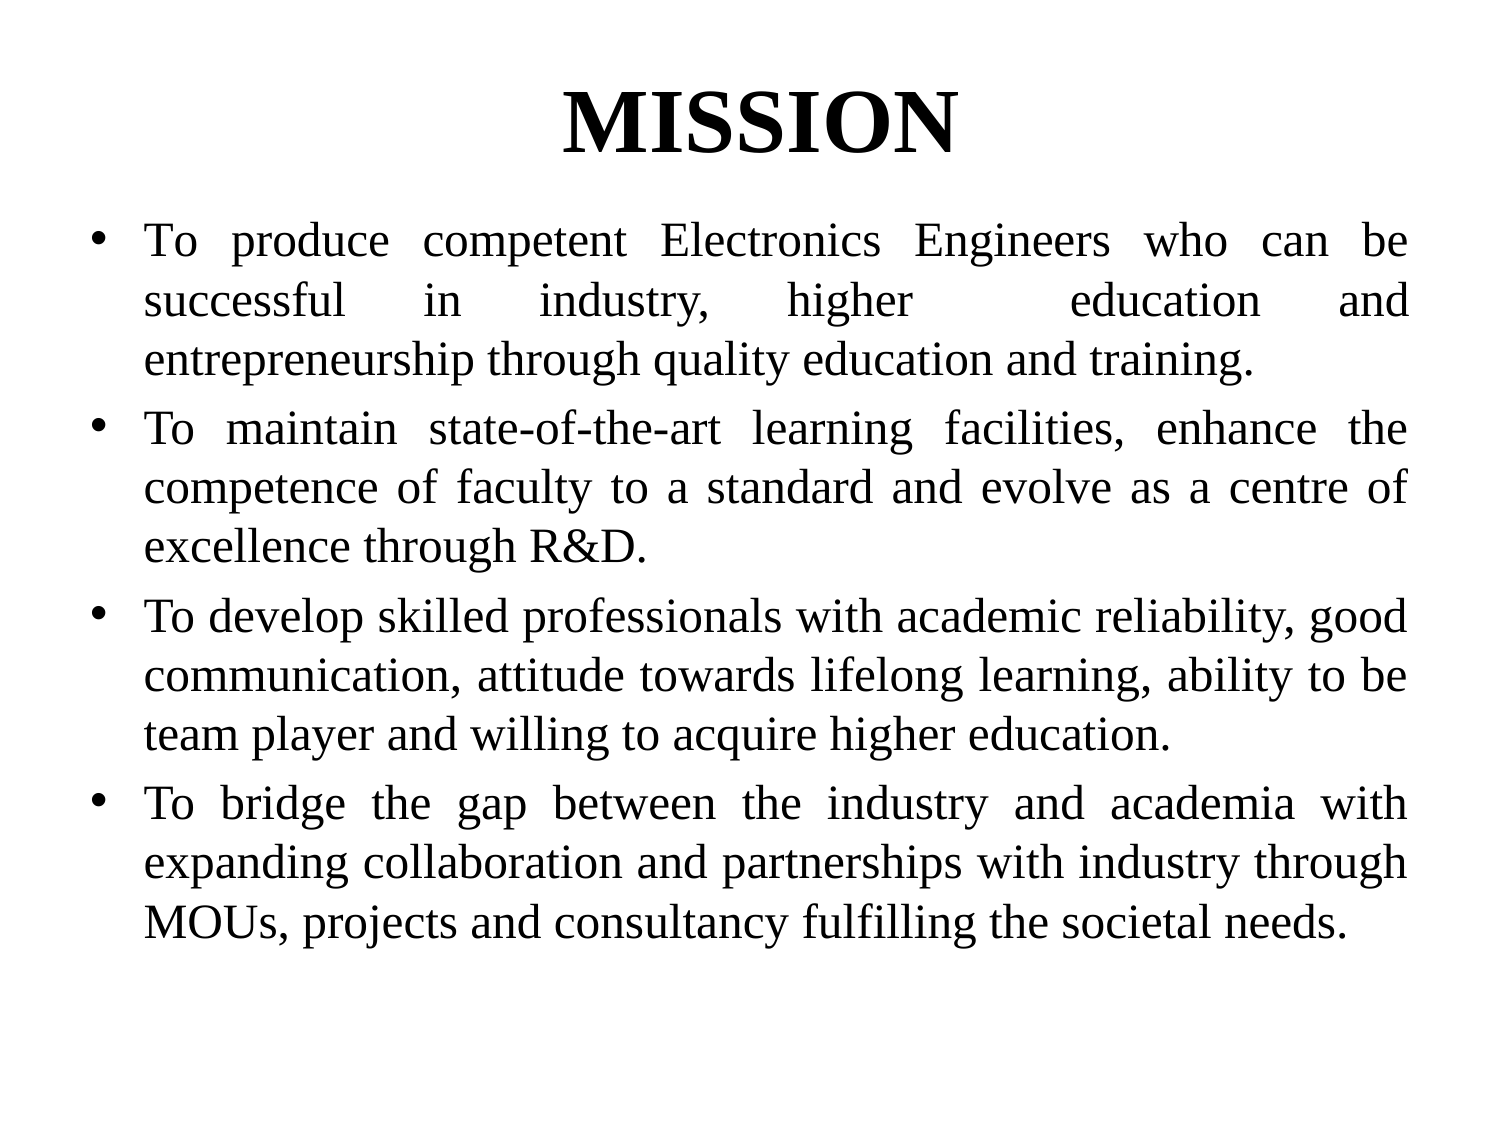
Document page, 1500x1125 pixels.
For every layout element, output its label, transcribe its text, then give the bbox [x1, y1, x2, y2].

title MISSION [75, 45, 1425, 188]
list To produce competent Electronics Engineers who can be successful in industry, higher education and entrepreneurship through quality education and training. To maintain state-of-the-art learning facilities, enhance the competence of faculty to a standard and evolve as a centre of excellence through R&D. To develop skilled professionals with academic reliability, good communication, attitude towards lifelong learning, ability to be team player and willing to acquire higher education. To bridge the gap between the industry and academia with expanding collaboration and partnerships with industry through MOUs, projects and consultancy fulfilling the societal needs. [75, 200, 1425, 1005]
